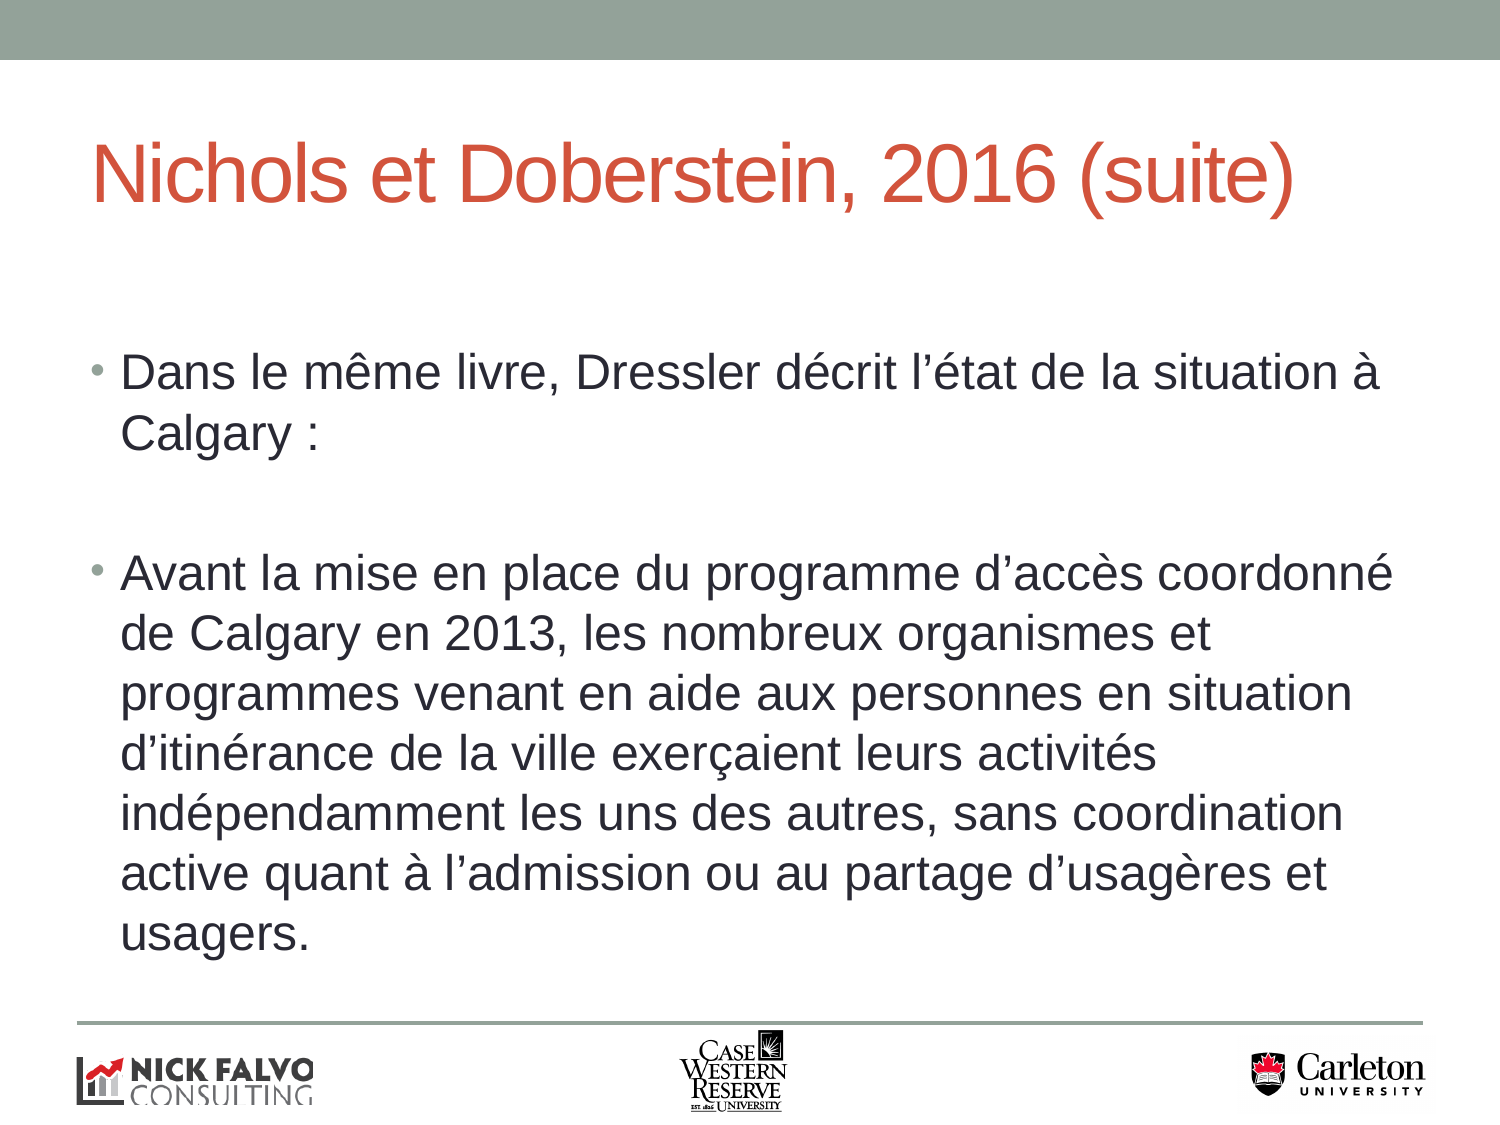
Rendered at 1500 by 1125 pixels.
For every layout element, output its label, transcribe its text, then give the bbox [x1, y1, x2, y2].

list Dans le même livre, Dressler décrit l’état de la situation à Calgary : Avant la mise en place du programme d’accès coordonné de Calgary en 2013, les nombreux organismes et programmes venant en aide aux personnes en situation d’itinérance de la ville exerçaient leurs activités indépendamment les uns des autres, sans coordination active quant à l’admission ou au partage d’usagères et usagers. [75, 262, 1425, 988]
title Nichols et Doberstein, 2016 (suite) [75, 87, 1425, 250]
picture [679, 1030, 793, 1120]
picture [1237, 1035, 1436, 1114]
